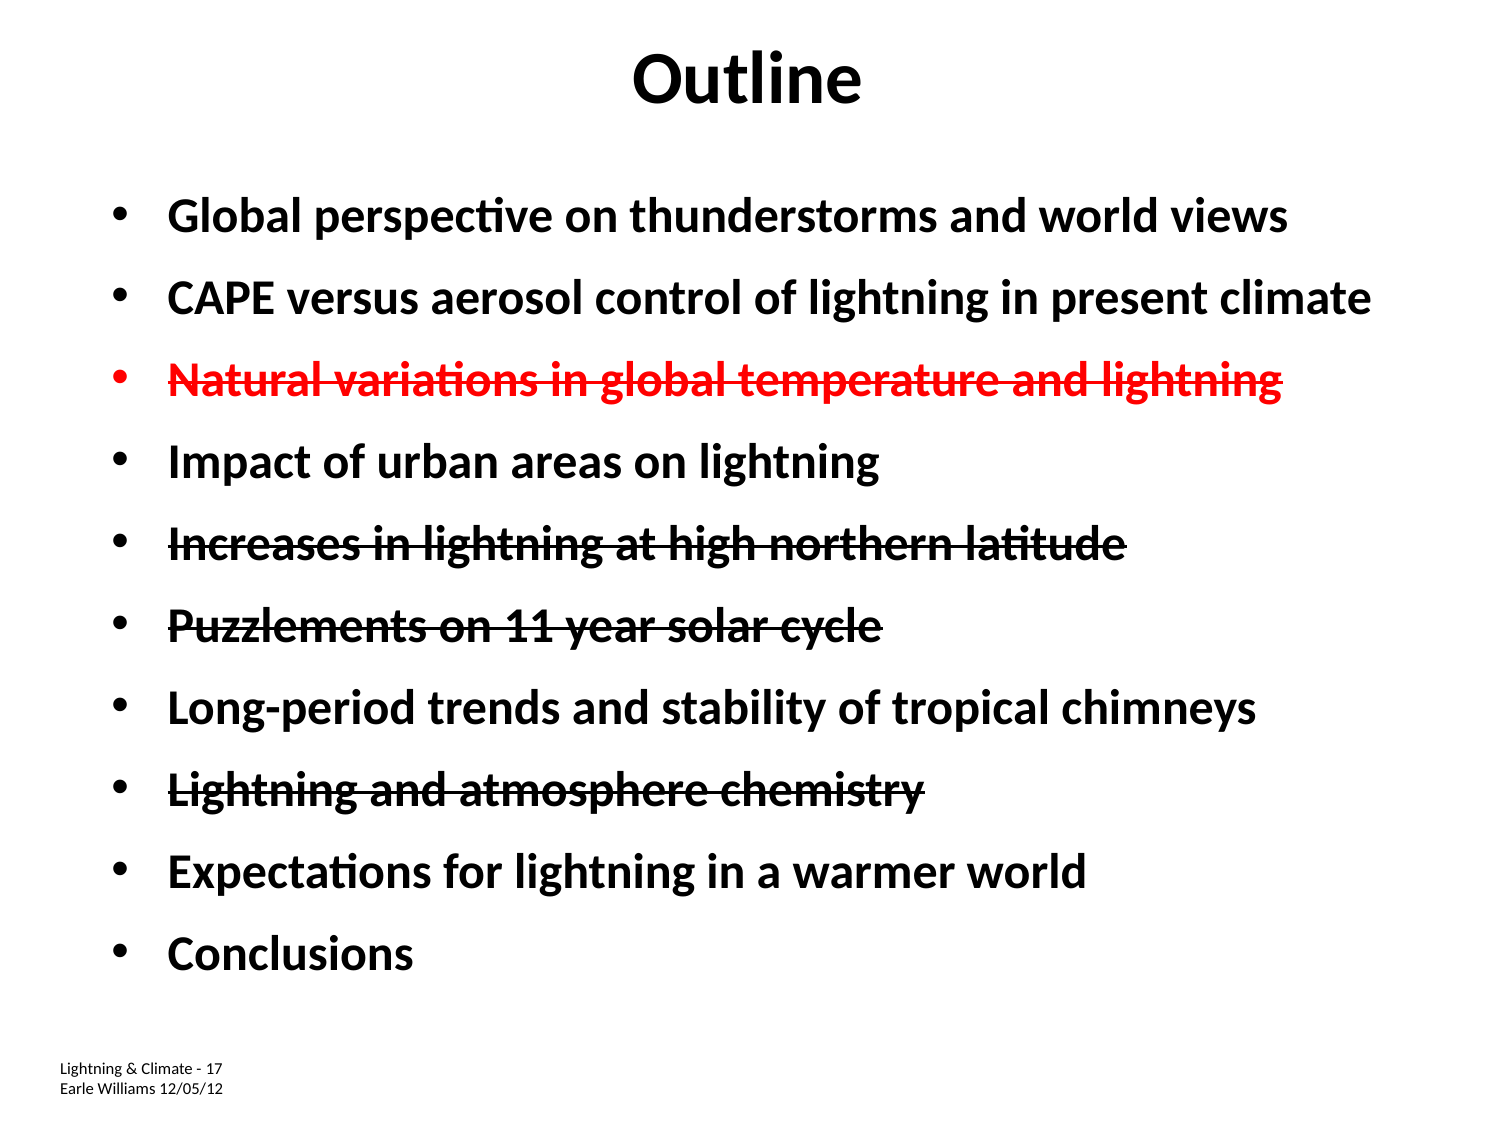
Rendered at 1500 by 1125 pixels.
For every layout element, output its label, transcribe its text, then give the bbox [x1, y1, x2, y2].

list Global perspective on thunderstorms and world views CAPE versus aerosol control of lightning in present climate Natural variations in global temperature and lightning Impact of urban areas on lightning Increases in lightning at high northern latitude Puzzlements on 11 year solar cycle Long-period trends and stability of tropical chimneys Lightning and atmosphere chemistry Expectations for lightning in a warmer world Conclusions [96, 163, 1447, 1033]
title Outline [73, 0, 1424, 168]
